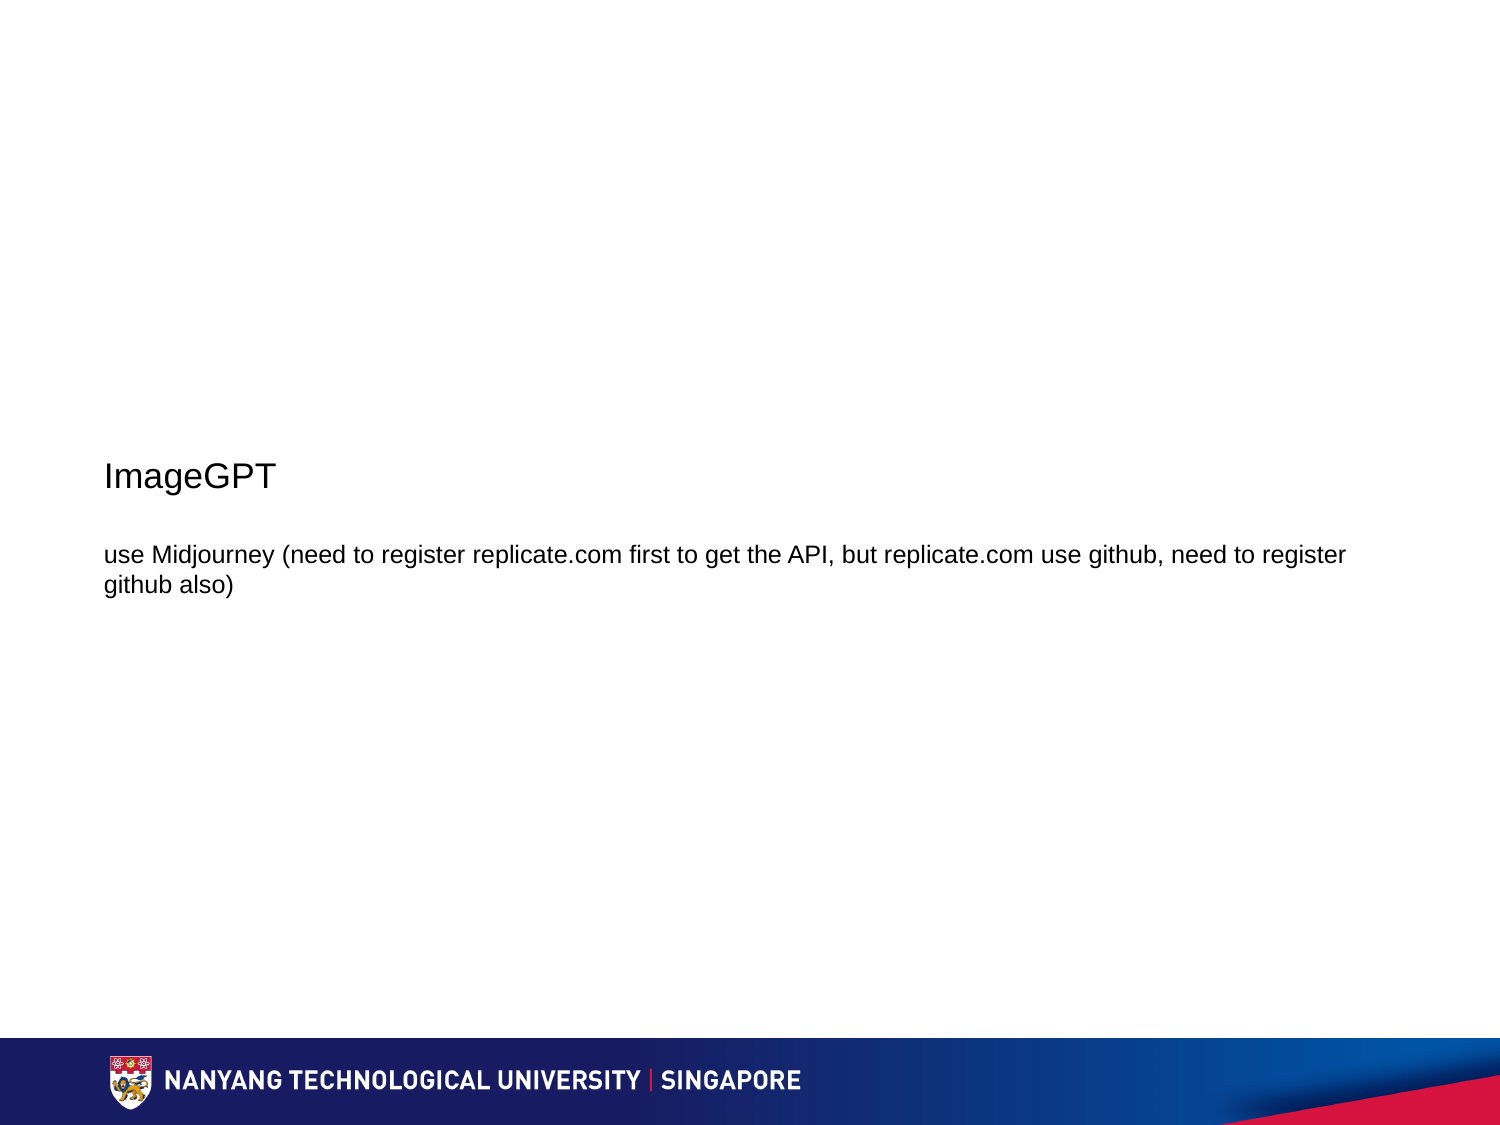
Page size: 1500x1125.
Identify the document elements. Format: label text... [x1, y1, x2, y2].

picture [0, 1038, 1500, 1125]
title ImageGPT use Midjourney (need to register replicate.com first to get the API, but replicate.com use github, need to register github also) [89, 444, 1383, 608]
